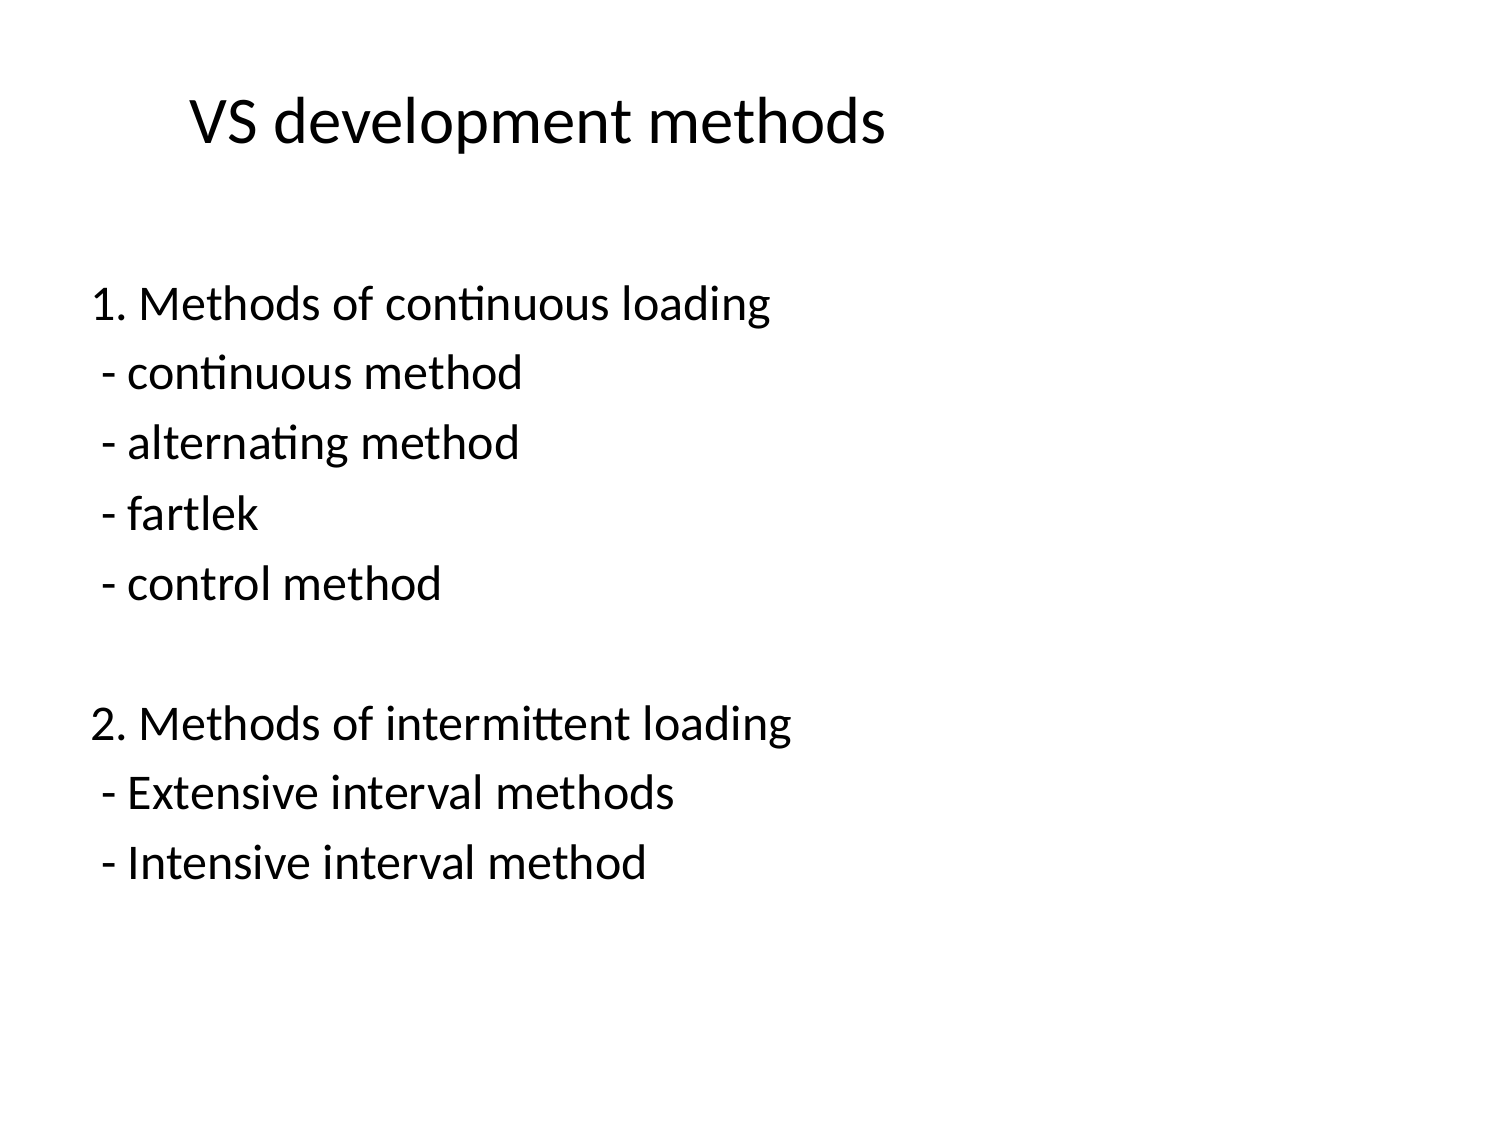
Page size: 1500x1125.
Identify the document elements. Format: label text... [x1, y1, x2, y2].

title VS development methods [174, 50, 1413, 185]
list 1. Methods of continuous loading - continuous method - alternating method - fartlek - control method 2. Methods of intermittent loading - Extensive interval methods - Intensive interval method [75, 262, 1425, 1005]
